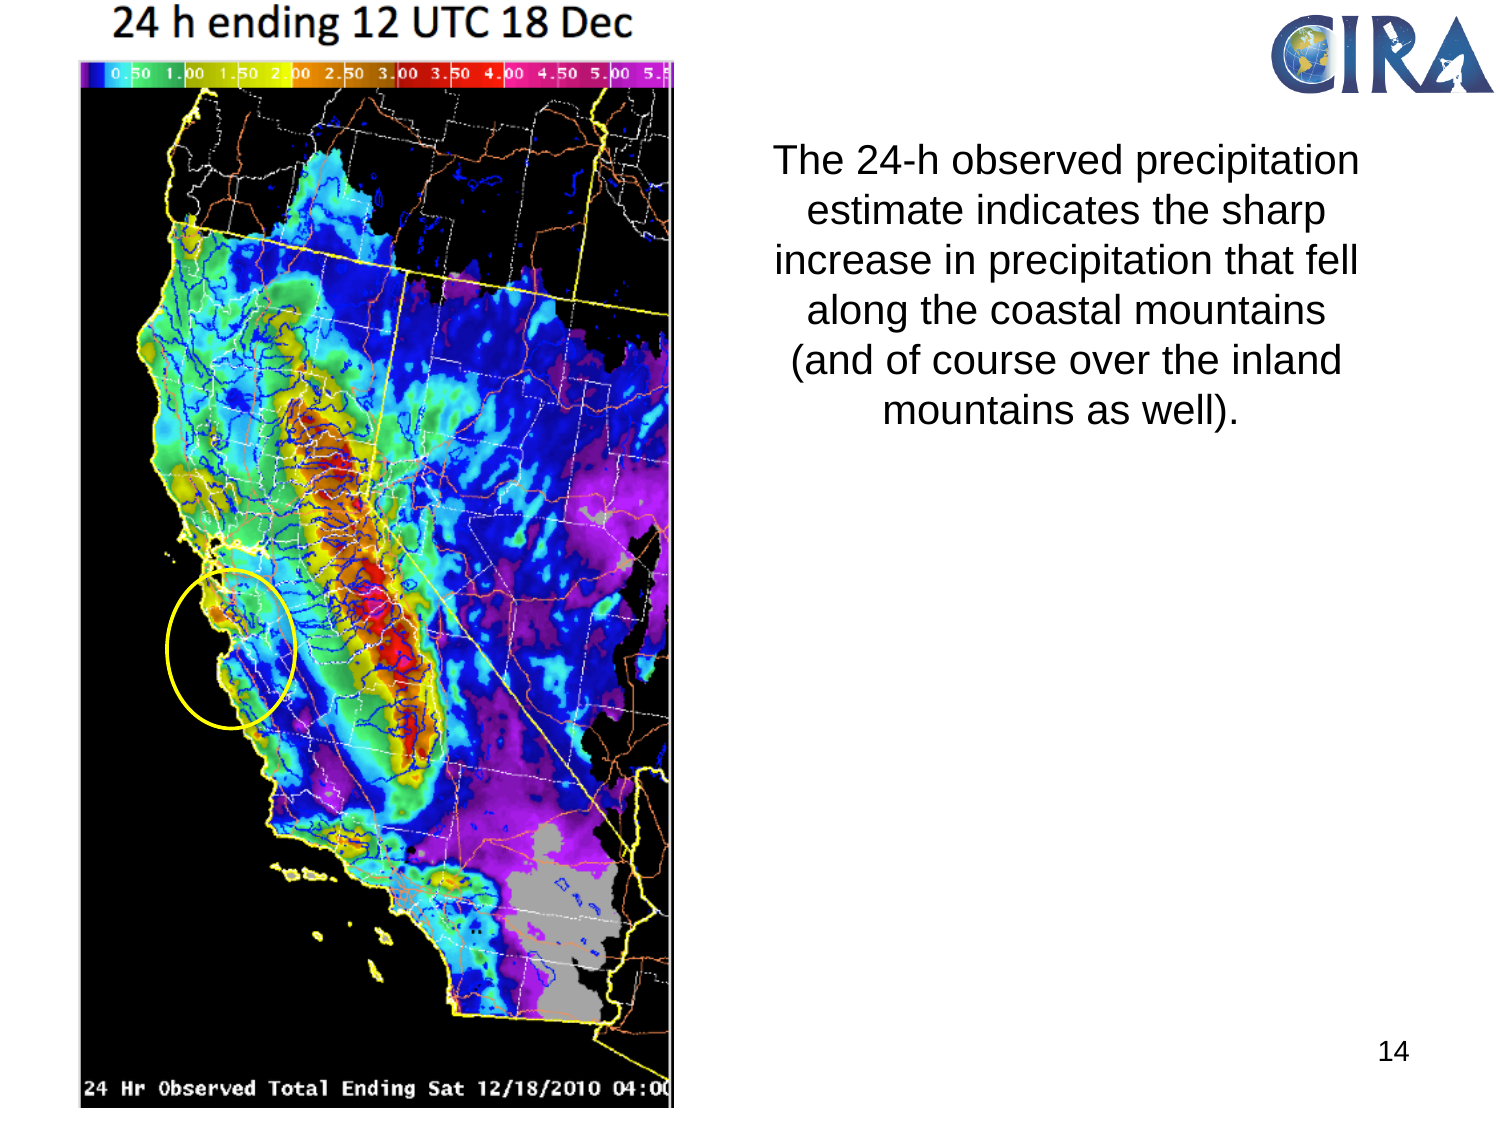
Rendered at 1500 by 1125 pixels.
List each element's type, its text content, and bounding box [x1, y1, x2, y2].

picture [1262, 6, 1500, 101]
text_box The 24-h observed precipitation estimate indicates the sharp increase in precipitation that fell along the coastal mountains (and of course over the inland mountains as well). [752, 74, 1381, 492]
picture [73, 0, 674, 1109]
slide_number 14 [1074, 1024, 1425, 1103]
